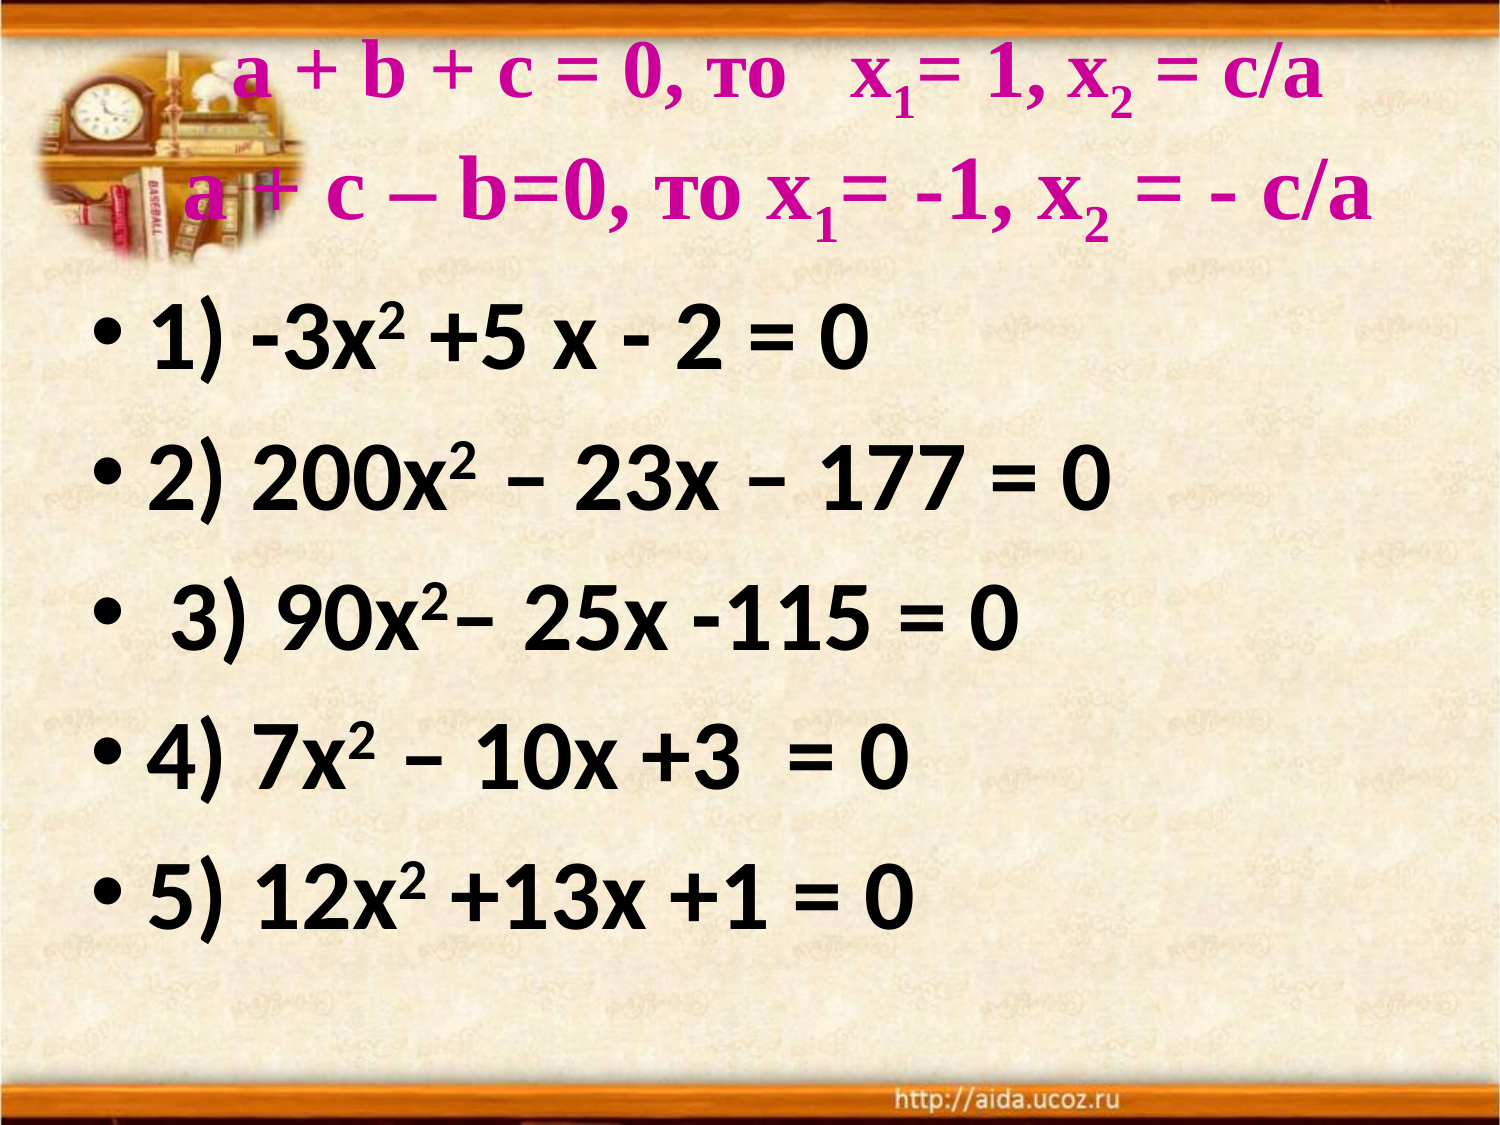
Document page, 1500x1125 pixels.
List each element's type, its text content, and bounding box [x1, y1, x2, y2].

title а + b + c = 0, то х1= 1, х2 = с/а a + c – b=0, то х1= -1, х2 = - с/а [75, 45, 1425, 233]
list 1) -3х2 +5 х - 2 = 0 2) 200х2 – 23х – 177 = 0 3) 90х2– 25х -115 = 0 4) 7х2 – 10х +3 = 0 5) 12х2 +13х +1 = 0 [75, 262, 1425, 1005]
picture [0, 0, 1500, 1125]
